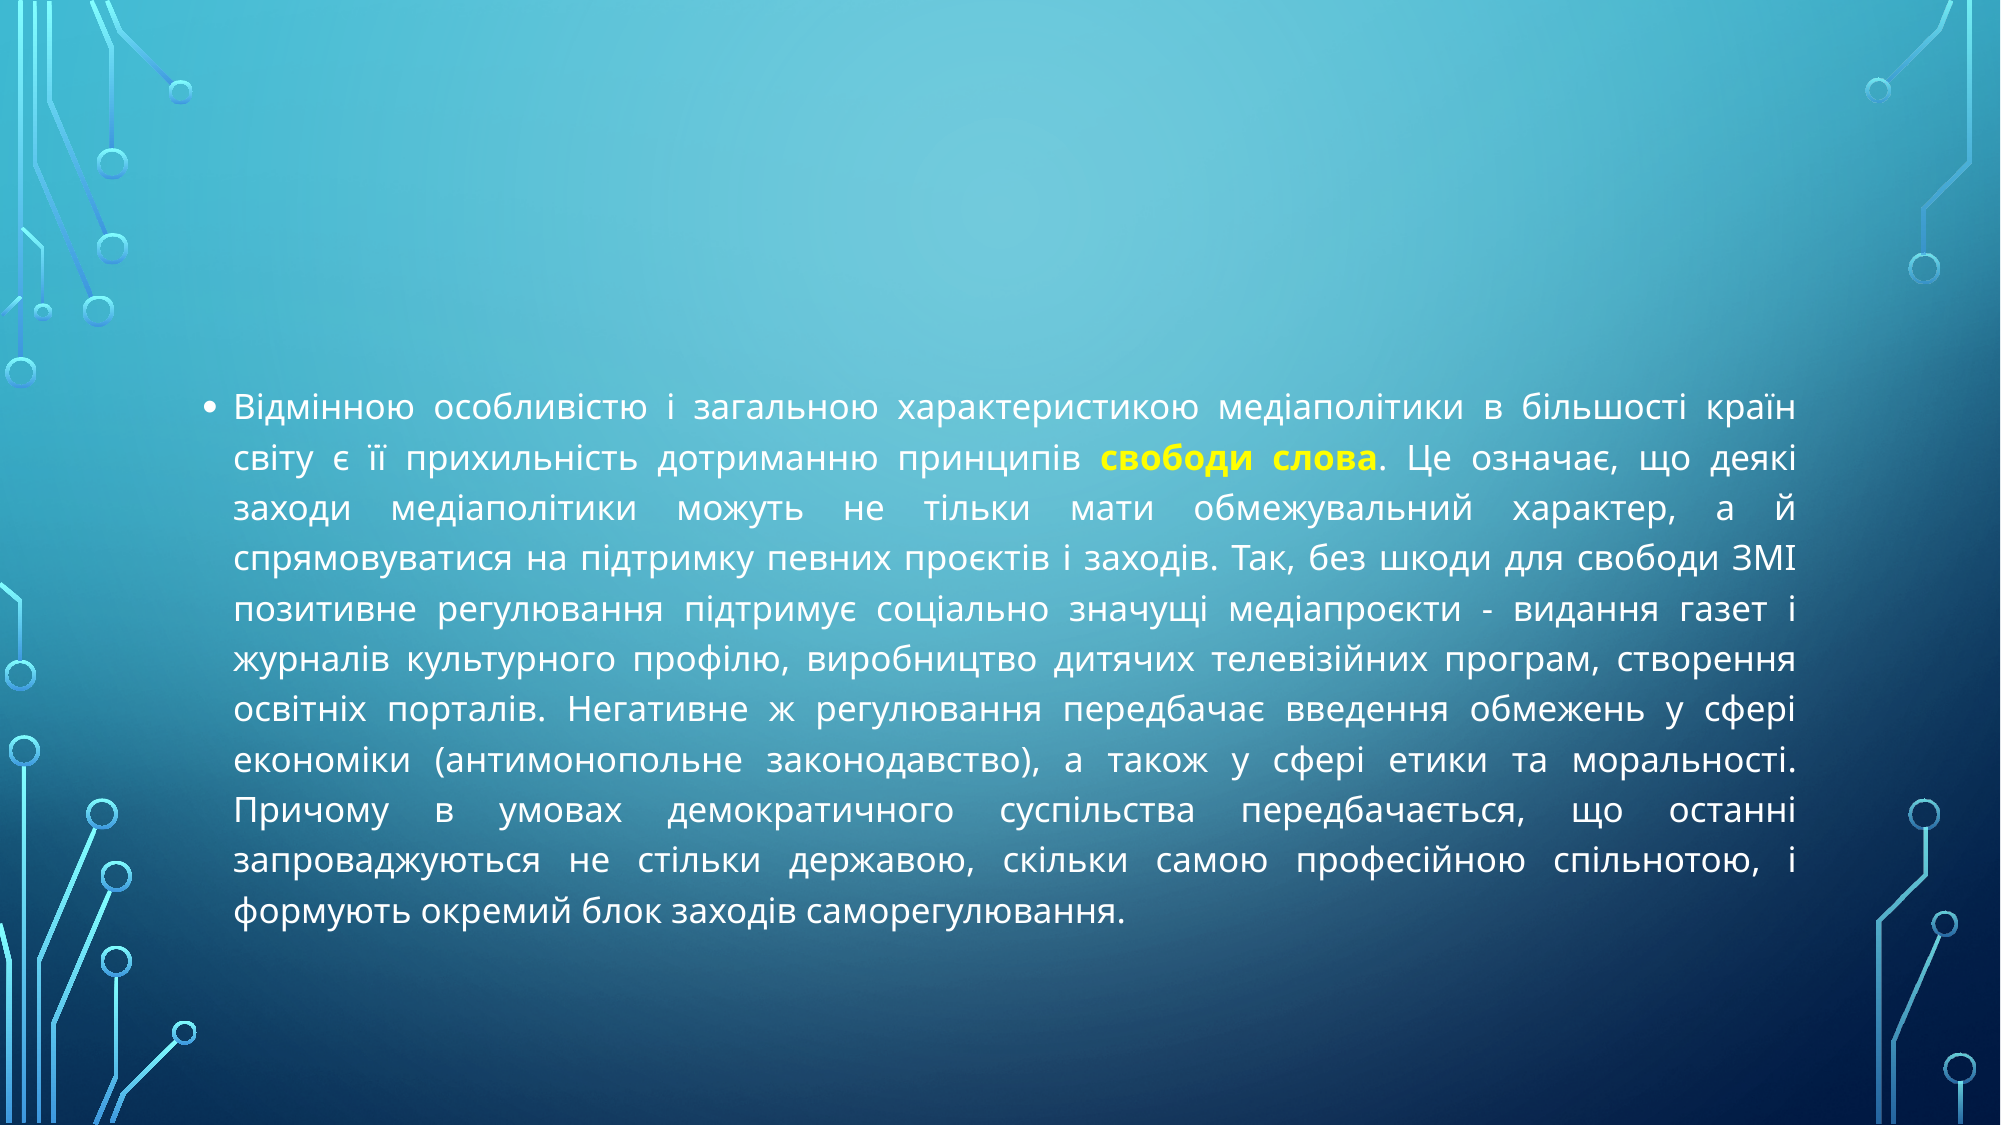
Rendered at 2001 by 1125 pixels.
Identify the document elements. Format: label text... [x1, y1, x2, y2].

list Відмінною особливістю і загальною характеристикою медіаполітики в більшості країн світу є її прихильність дотриманню принципів свободи слова. Це означає, що деякі заходи медіаполітики можуть не тільки мати обмежувальний характер, а й спрямовуватися на підтримку певних проєктів і заходів. Так, без шкоди для свободи ЗМІ позитивне регулювання підтримує соціально значущі медіапроєкти - видання газет і журналів культурного профілю, виробництво дитячих телевізійних програм, створення освітніх порталів. Негативне ж регулювання передбачає введення обмежень у сфері економіки (антимонопольне законодавство), а також у сфері етики та моральності. Причому в умовах демократичного суспільства передбачається, що останні запроваджуються не стільки державою, скільки самою професійною спільнотою, і формують окремий блок заходів саморегулювання. [187, 369, 1813, 950]
